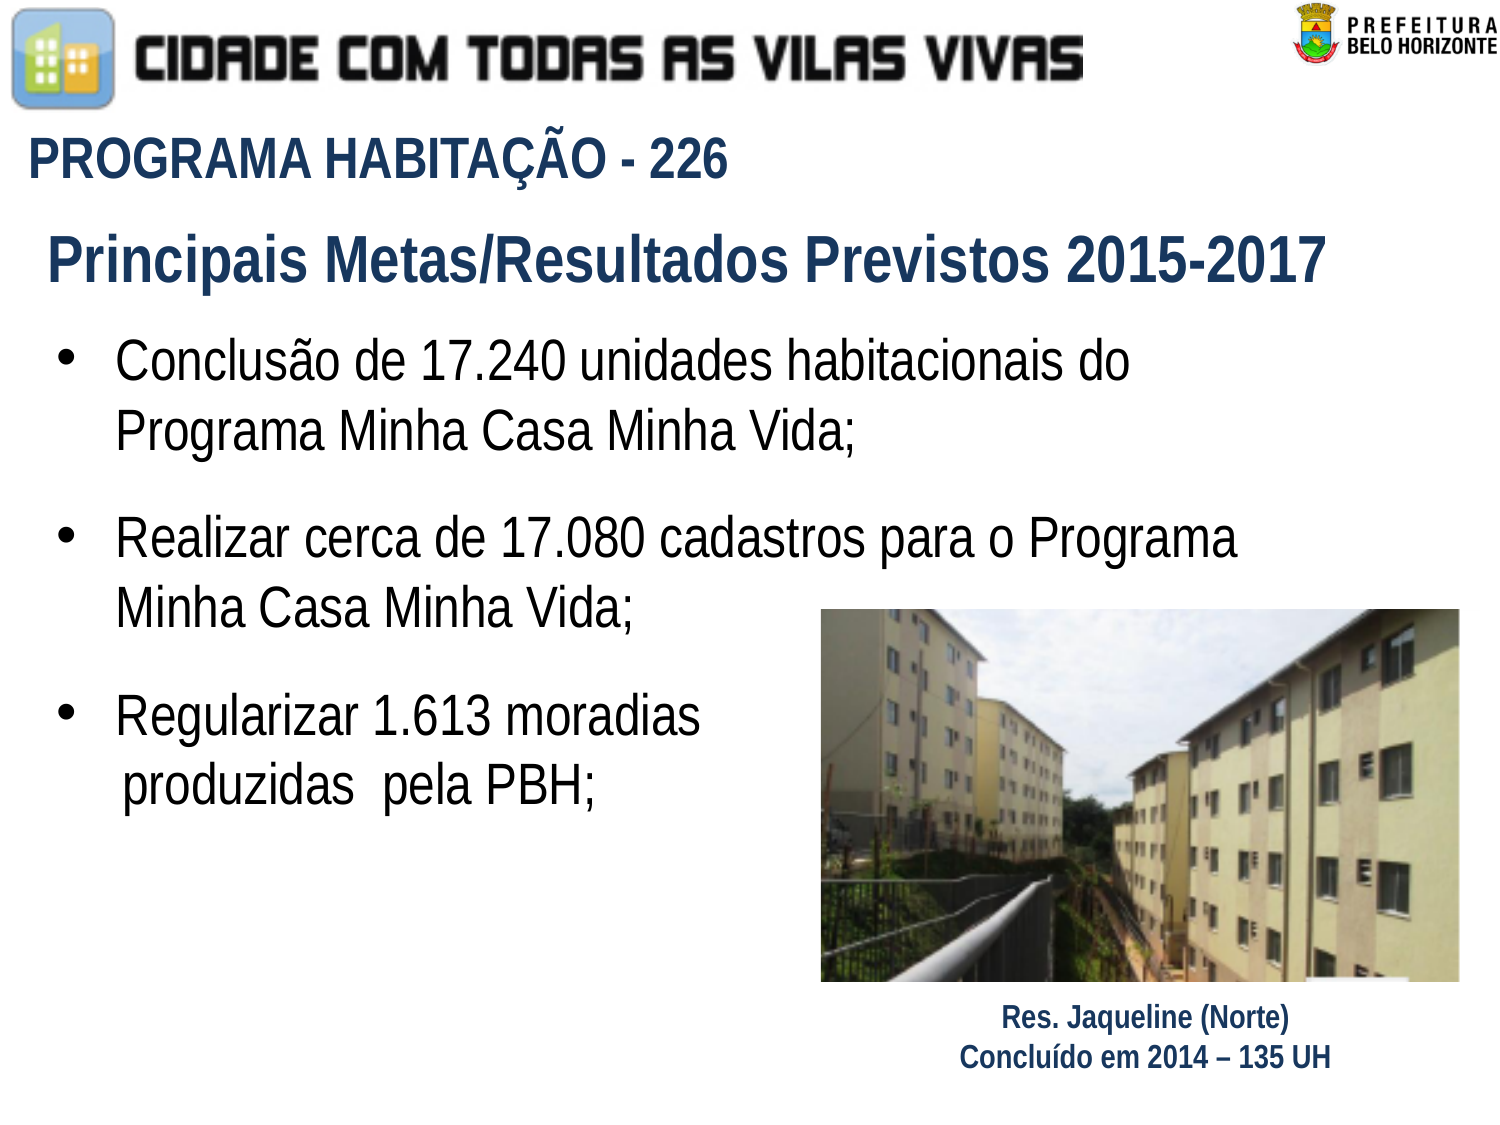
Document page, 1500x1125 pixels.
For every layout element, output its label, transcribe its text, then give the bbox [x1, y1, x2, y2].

text_box Conclusão de 17.240 unidades habitacionais do Programa Minha Casa Minha Vida; Realizar cerca de 17.080 cadastros para o Programa Minha Casa Minha Vida; Regularizar 1.613 moradias produzidas pela PBH; [41, 314, 1291, 824]
picture [820, 609, 1480, 982]
text_box PROGRAMA HABITAÇÃO - 226 [14, 121, 745, 198]
text_box Principais Metas/Resultados Previstos 2015-2017 [32, 208, 1346, 304]
picture [9, 6, 1084, 113]
text_box Res. Jaqueline (Norte) Concluído em 2014 – 135 UH [903, 990, 1388, 1083]
picture [1290, 0, 1497, 67]
